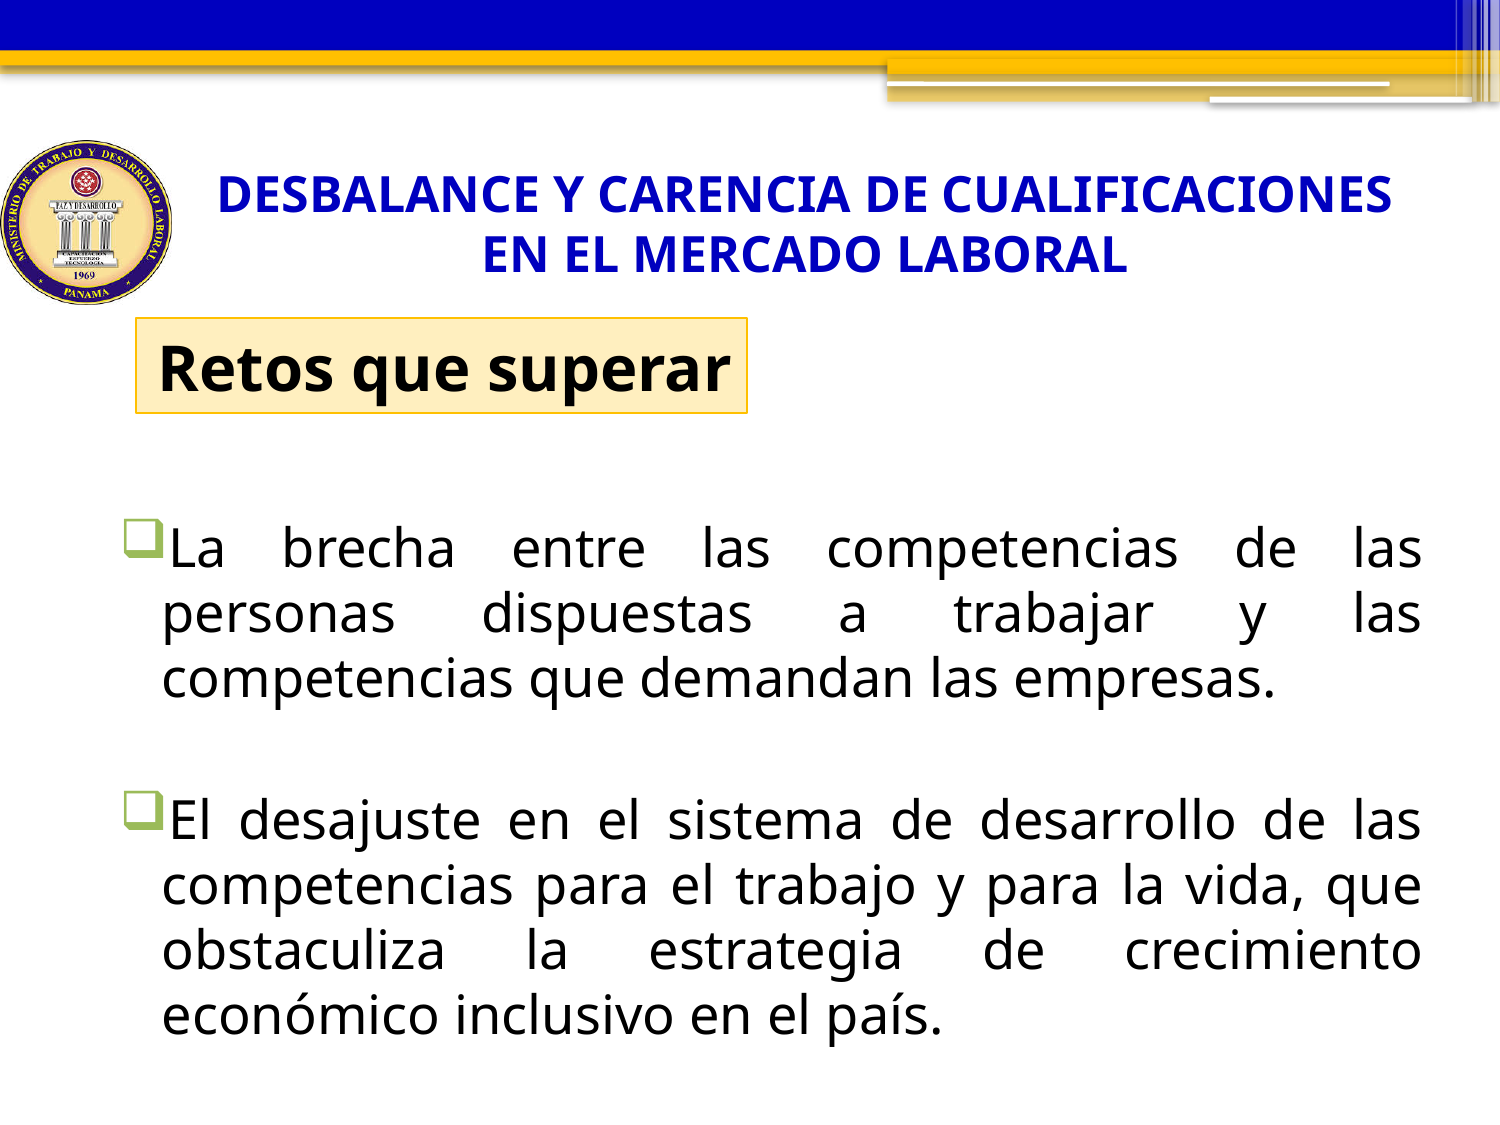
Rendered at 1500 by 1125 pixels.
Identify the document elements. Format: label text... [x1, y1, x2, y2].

list Retos que superar [135, 317, 748, 414]
title DESBALANCE Y CARENCIA DE CUALIFICACIONES EN EL MERCADO LABORAL [187, 170, 1423, 275]
picture [0, 140, 172, 306]
list La brecha entre las competencias de las personas dispuestas a trabajar y las competencias que demandan las empresas. El desajuste en el sistema de desarrollo de las competencias para el trabajo y para la vida, que obstaculiza la estrategia de crecimiento económico inclusivo en el país. [86, 434, 1439, 976]
